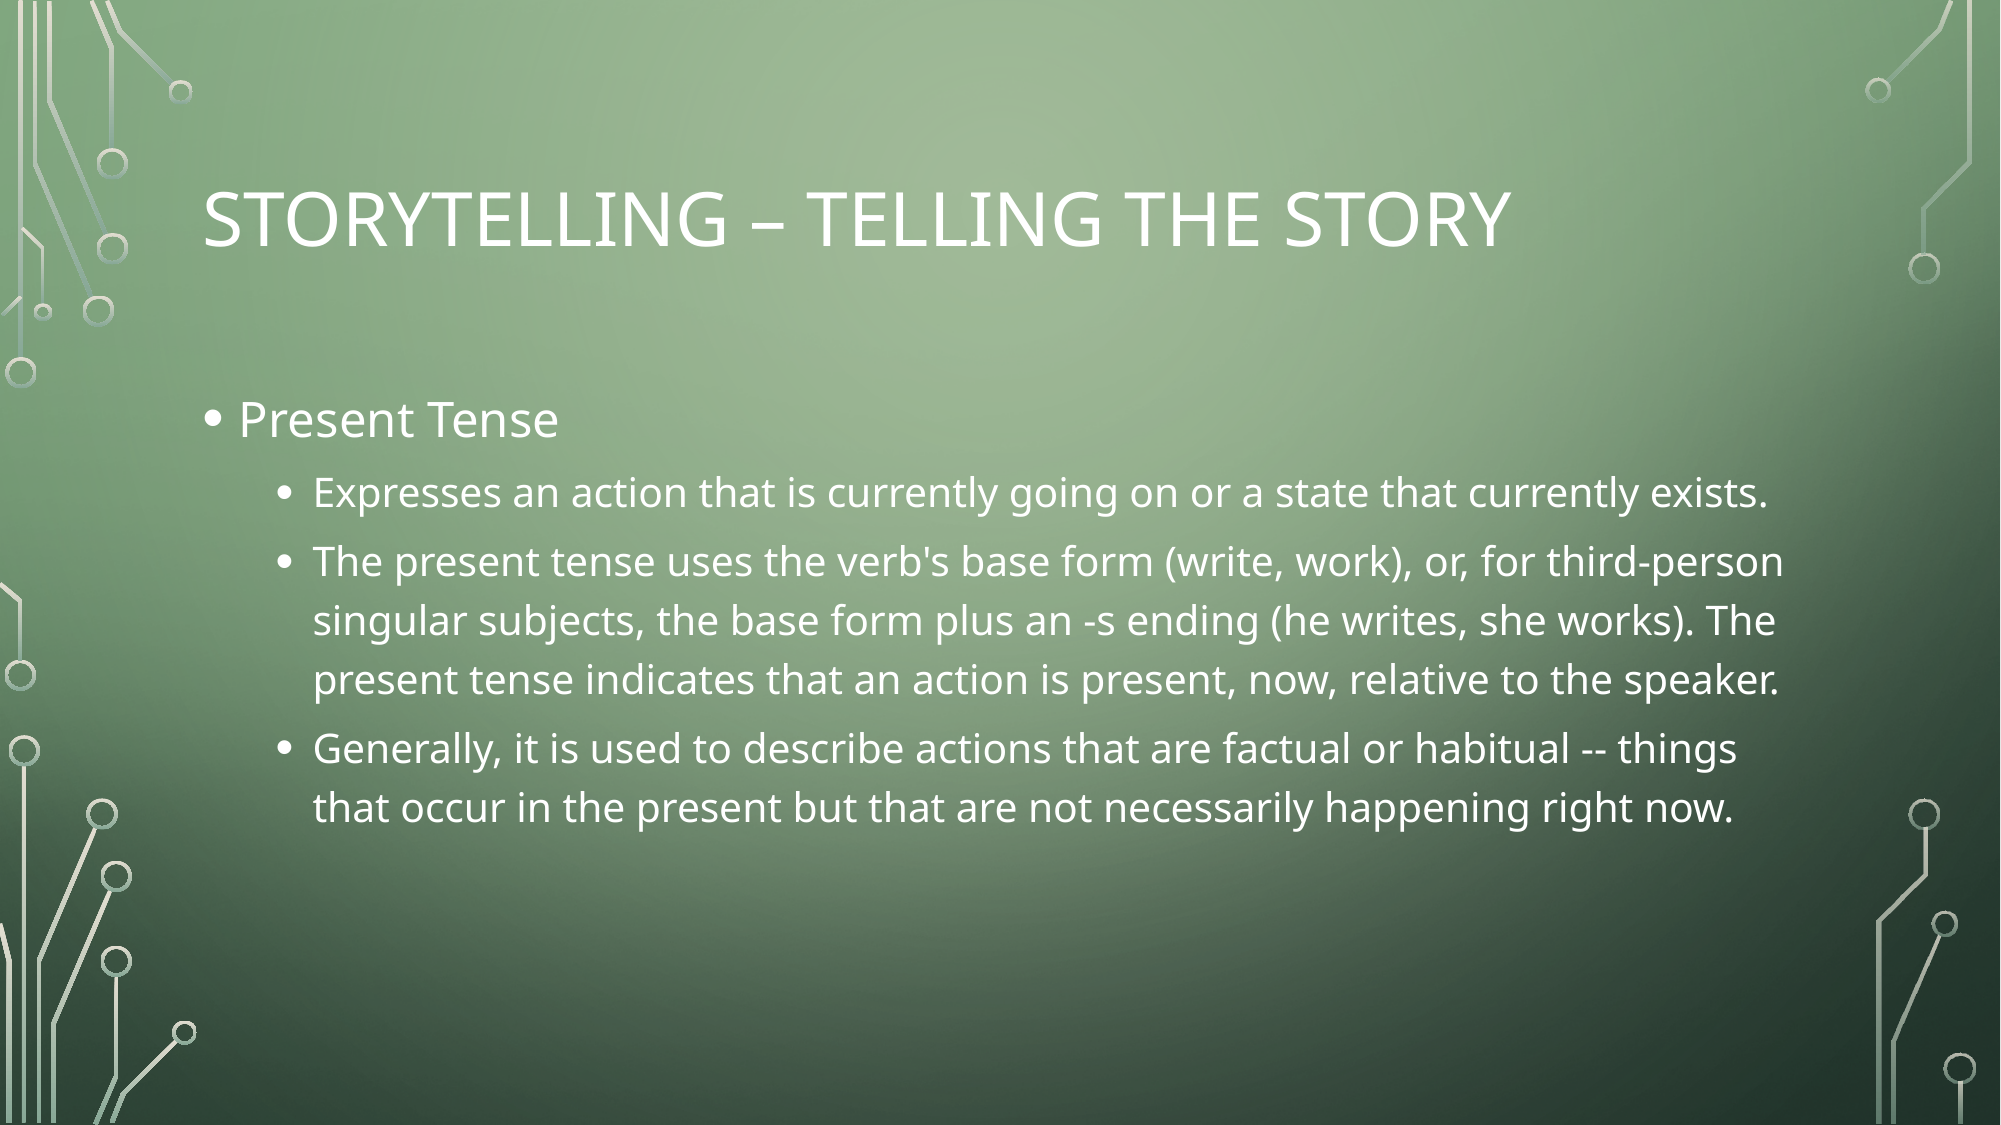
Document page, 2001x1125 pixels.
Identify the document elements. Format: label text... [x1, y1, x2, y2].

title Storytelling – Telling the Story [187, 101, 1813, 344]
list Present Tense Expresses an action that is currently going on or a state that currently exists. The present tense uses the verb's base form (write, work), or, for third-person singular subjects, the base form plus an -s ending (he writes, she works). The present tense indicates that an action is present, now, relative to the speaker. Generally, it is used to describe actions that are factual or habitual -- things that occur in the present but that are not necessarily happening right now. [187, 369, 1813, 950]
